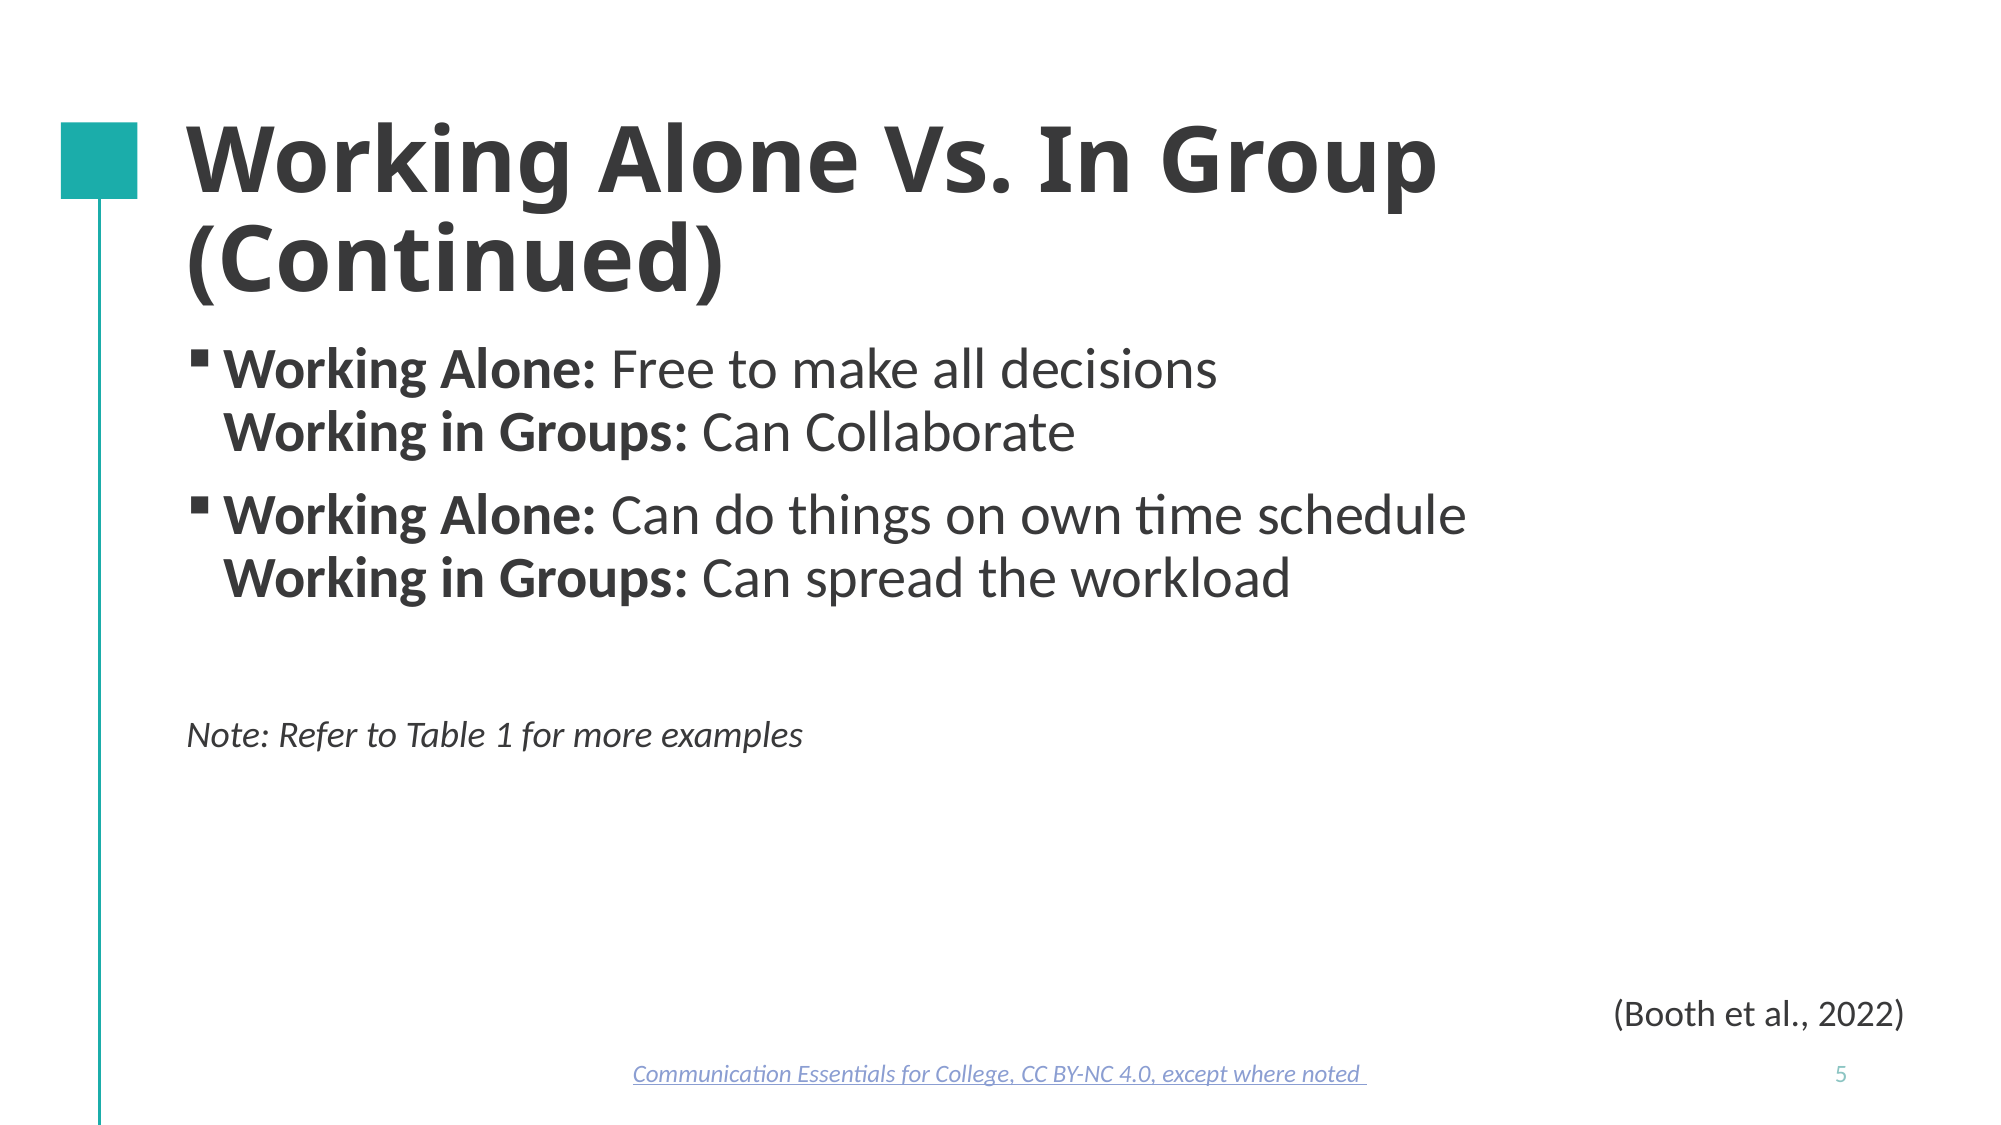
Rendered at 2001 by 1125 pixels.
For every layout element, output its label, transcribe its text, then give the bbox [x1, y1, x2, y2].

footer Communication Essentials for College, CC BY-NC 4.0, except where noted [590, 1042, 1410, 1102]
list Working Alone: Free to make all decisions Working in Groups: Can Collaborate Working Alone: Can do things on own time schedule Working in Groups: Can spread the workload Note: Refer to Table 1 for more examples [171, 330, 1863, 1014]
slide_number 5 [1412, 1042, 1863, 1103]
text_box (Booth et al., 2022) [1598, 982, 2000, 1042]
title Working Alone Vs. In Group (Continued) [171, 105, 1863, 278]
